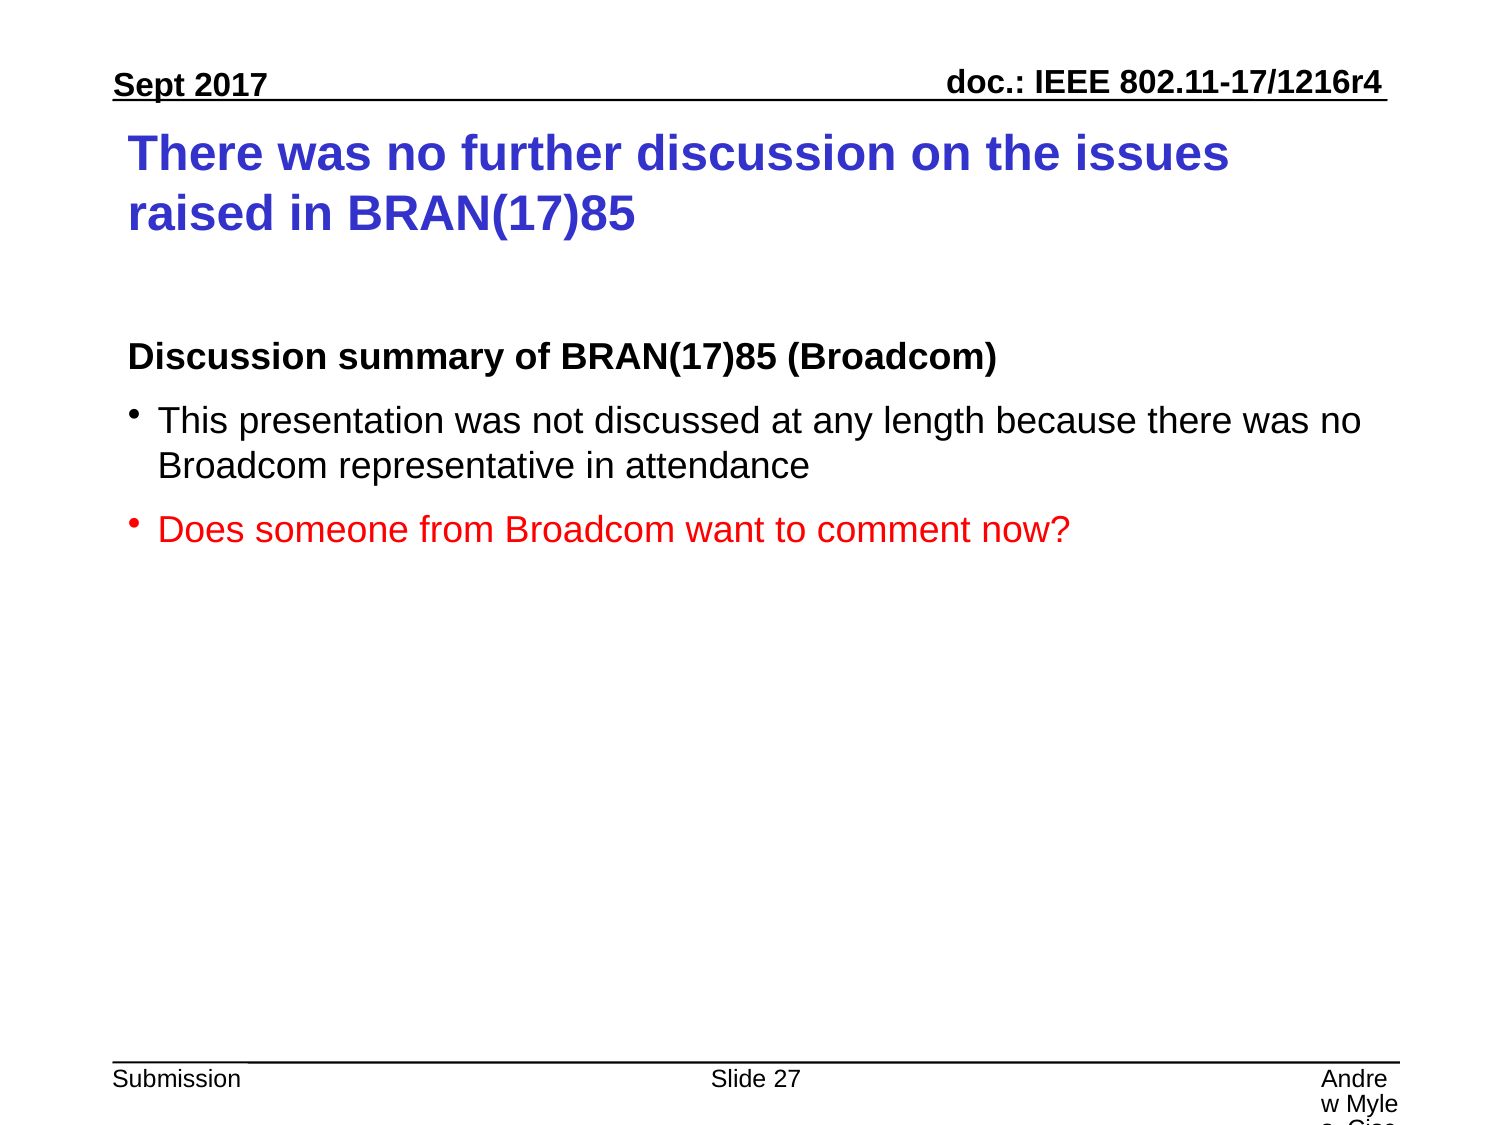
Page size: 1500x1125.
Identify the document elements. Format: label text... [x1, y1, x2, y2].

slide_number Slide 27 [709, 1061, 803, 1093]
title There was no further discussion on the issues raised in BRAN(17)85 [112, 112, 1388, 288]
footer Andrew Myles, Cisco [1320, 1061, 1402, 1093]
list Discussion summary of BRAN(17)85 (Broadcom) This presentation was not discussed at any length because there was no Broadcom representative in attendance Does someone from Broadcom want to comment now? [112, 324, 1388, 1000]
